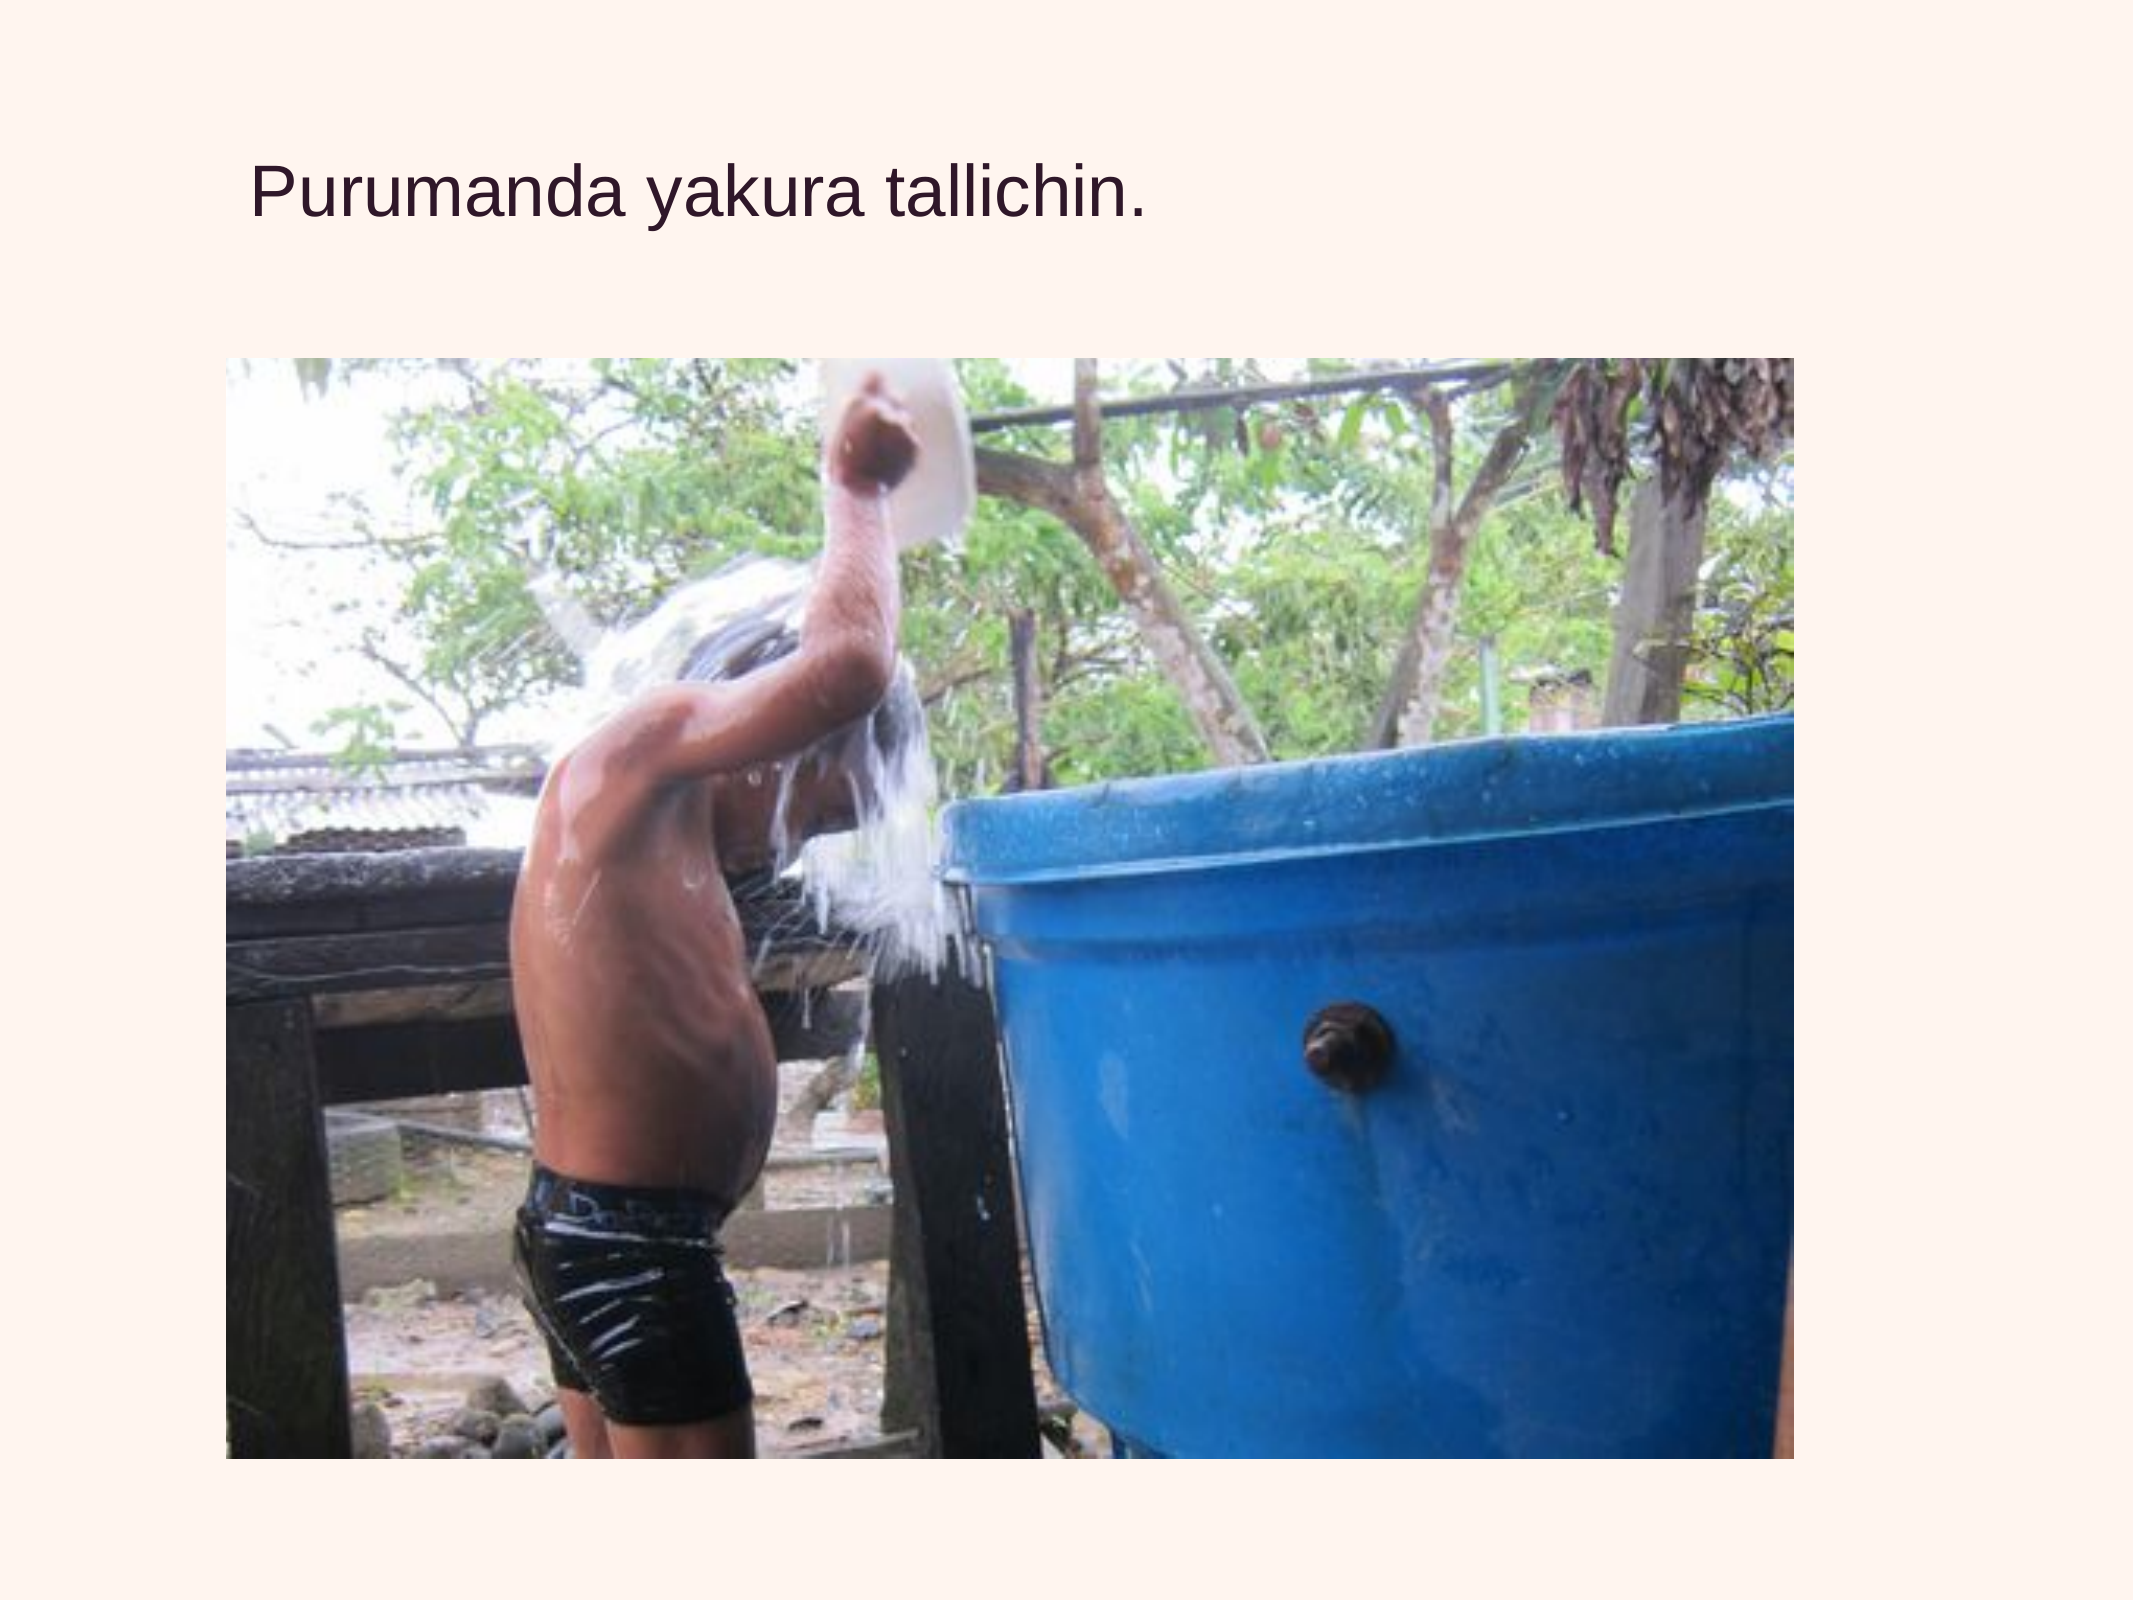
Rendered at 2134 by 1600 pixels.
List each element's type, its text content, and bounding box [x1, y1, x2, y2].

text_box Purumanda yakura tallichin. [241, 135, 1367, 240]
picture [226, 358, 1795, 1460]
